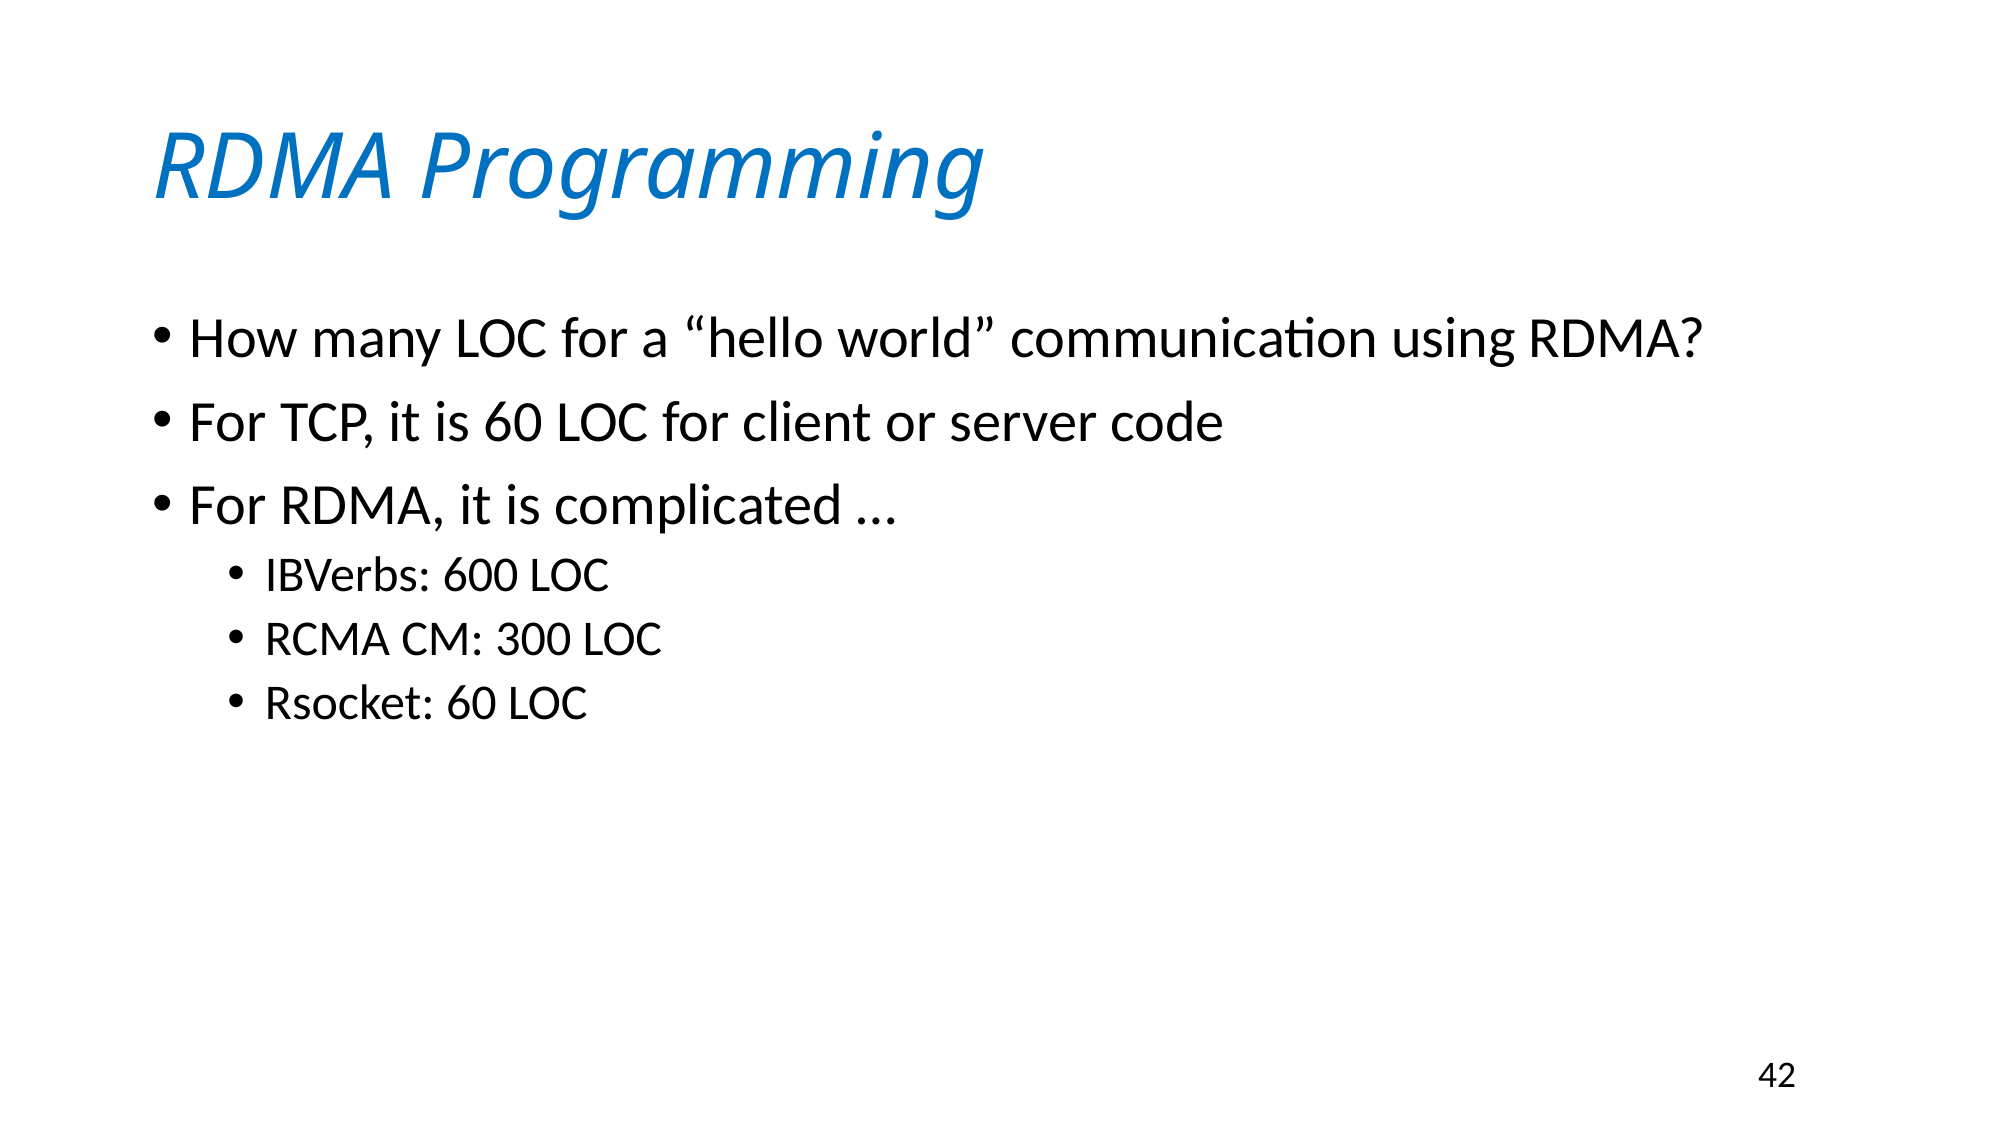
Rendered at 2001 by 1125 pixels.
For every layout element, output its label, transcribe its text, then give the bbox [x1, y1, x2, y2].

list How many LOC for a “hello world” communication using RDMA? For TCP, it is 60 LOC for client or server code For RDMA, it is complicated … IBVerbs: 600 LOC RCMA CM: 300 LOC Rsocket: 60 LOC [137, 299, 1863, 1014]
title RDMA Programming [137, 59, 1863, 278]
